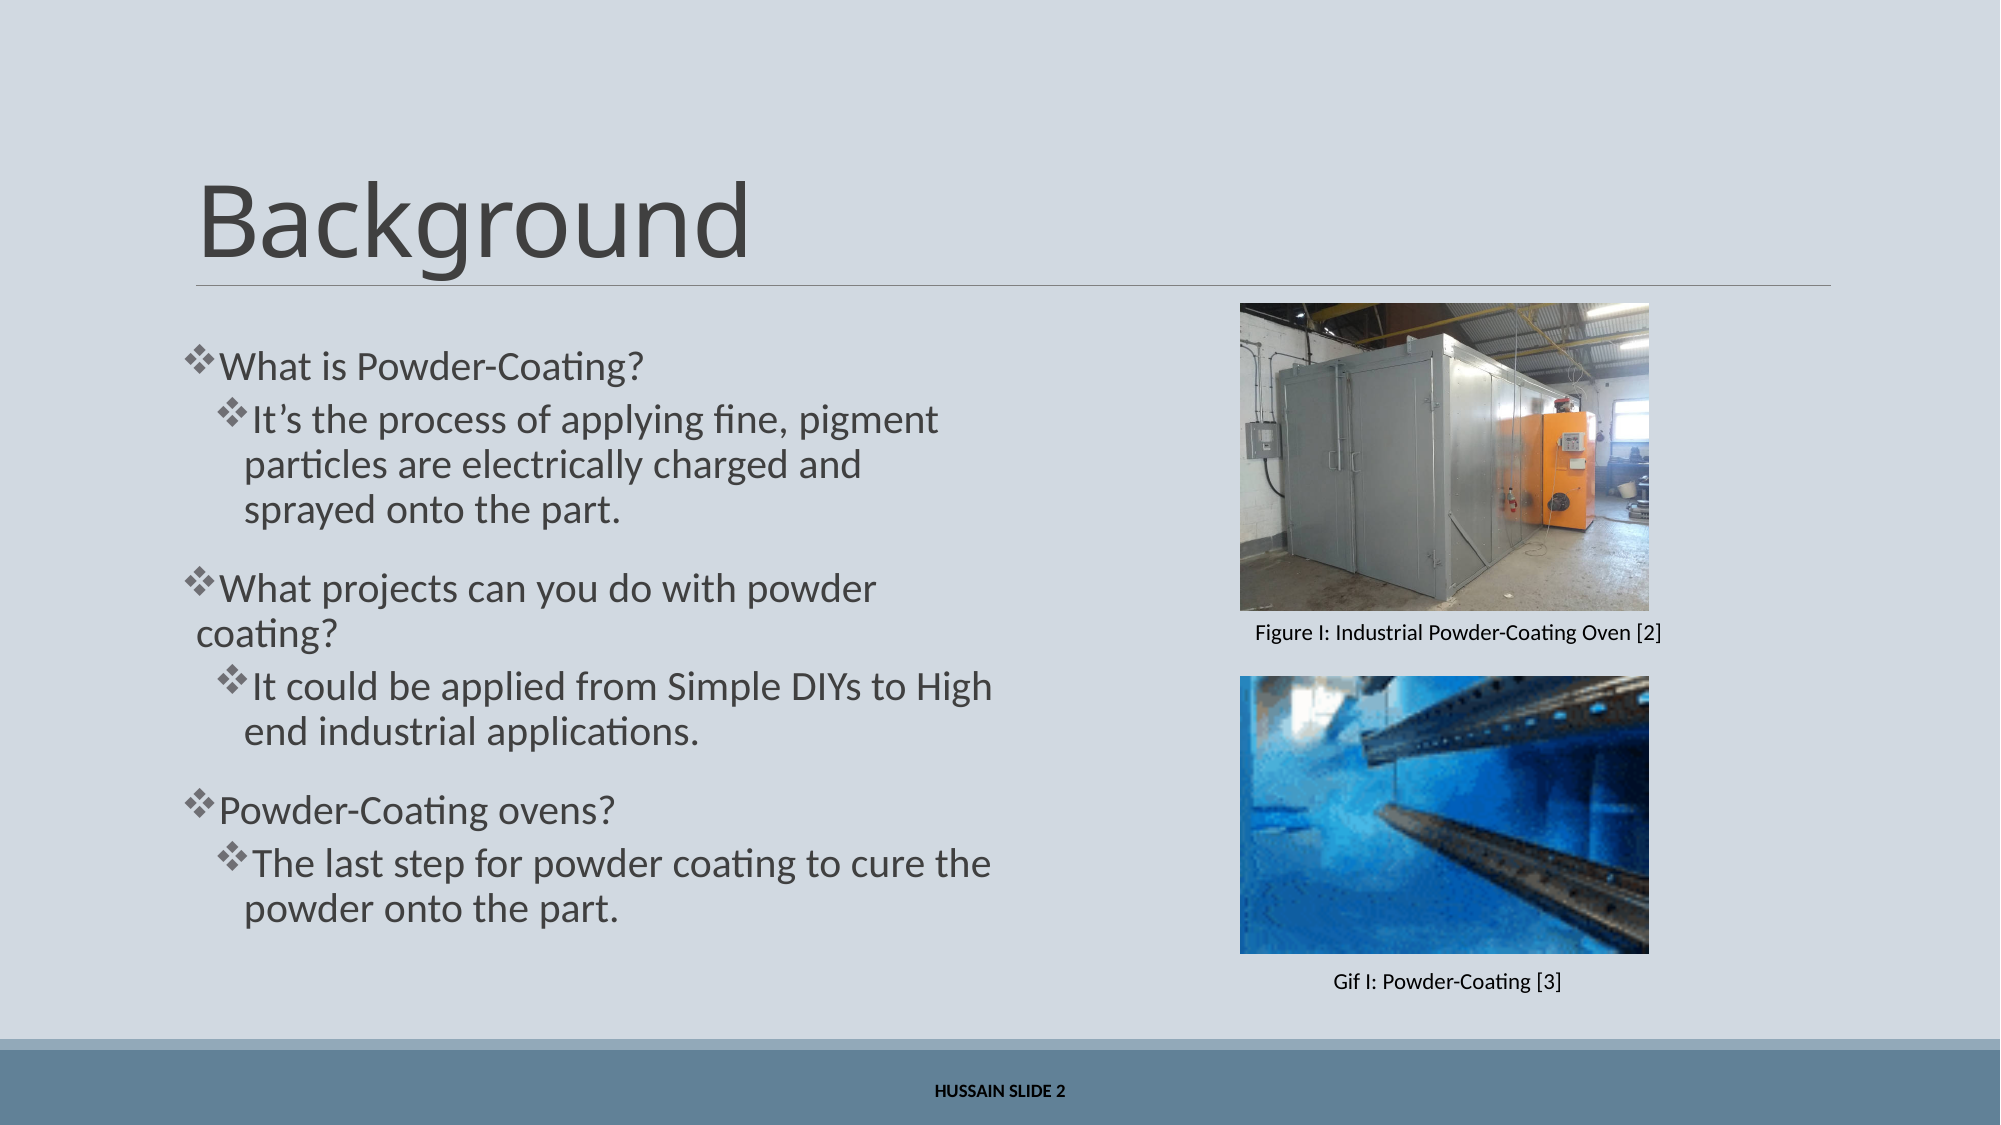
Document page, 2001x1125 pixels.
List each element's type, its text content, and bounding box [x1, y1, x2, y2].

footer Hussain slide 2 [604, 1059, 1396, 1120]
picture [1239, 303, 1650, 611]
text_box Gif I: Powder-Coating [3] [1318, 959, 1670, 1002]
title Background [180, 47, 1830, 285]
list What is Powder-Coating? It’s the process of applying fine, pigment particles are electrically charged and sprayed onto the part. What projects can you do with powder coating? It could be applied from Simple DIYs to High end industrial applications. Powder-Coating ovens? The last step for powder coating to cure the powder onto the part. [181, 336, 1000, 1034]
text_box Figure I: Industrial Powder-Coating Oven [2] [1240, 610, 1960, 653]
picture [1239, 676, 1650, 955]
